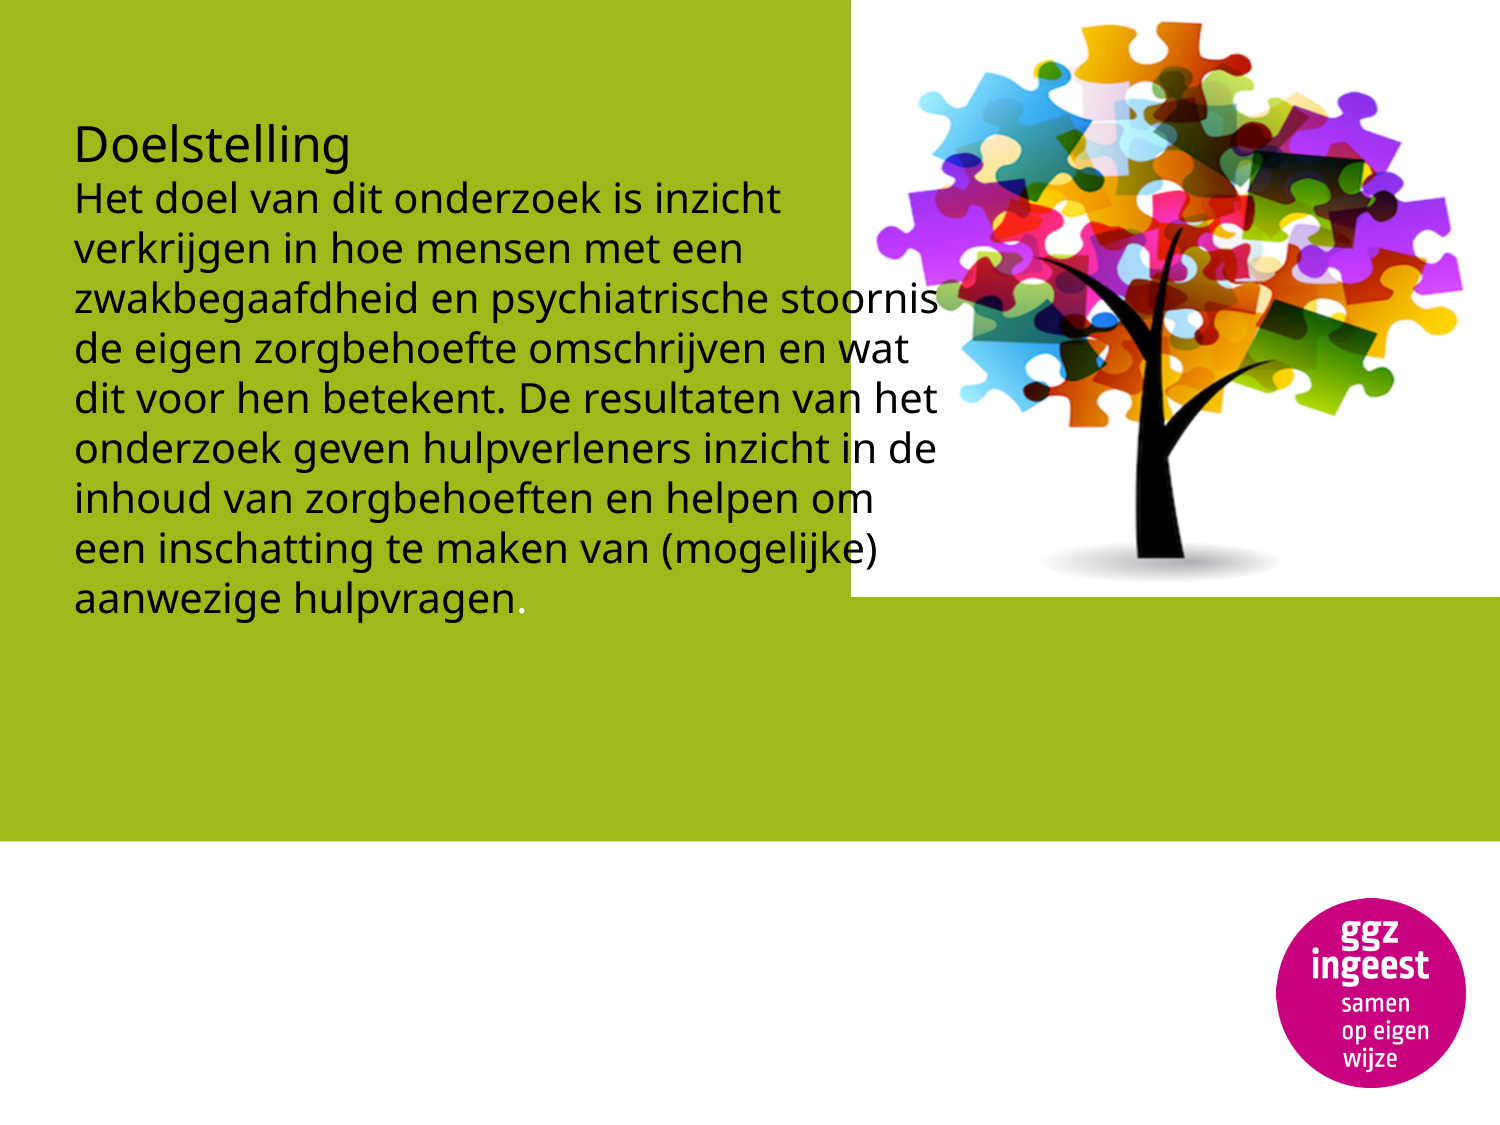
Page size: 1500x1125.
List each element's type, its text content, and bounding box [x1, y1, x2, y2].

picture [851, 0, 1500, 597]
title Doelstelling Het doel van dit onderzoek is inzicht verkrijgen in hoe mensen met een zwakbegaafdheid en psychiatrische stoornis de eigen zorgbehoefte omschrijven en wat dit voor hen betekent. De resultaten van het onderzoek geven hulpverleners inzicht in de inhoud van zorgbehoeften en helpen om een inschatting te maken van (mogelijke) aanwezige hulpvragen. [59, 90, 966, 705]
picture [1276, 898, 1466, 1088]
